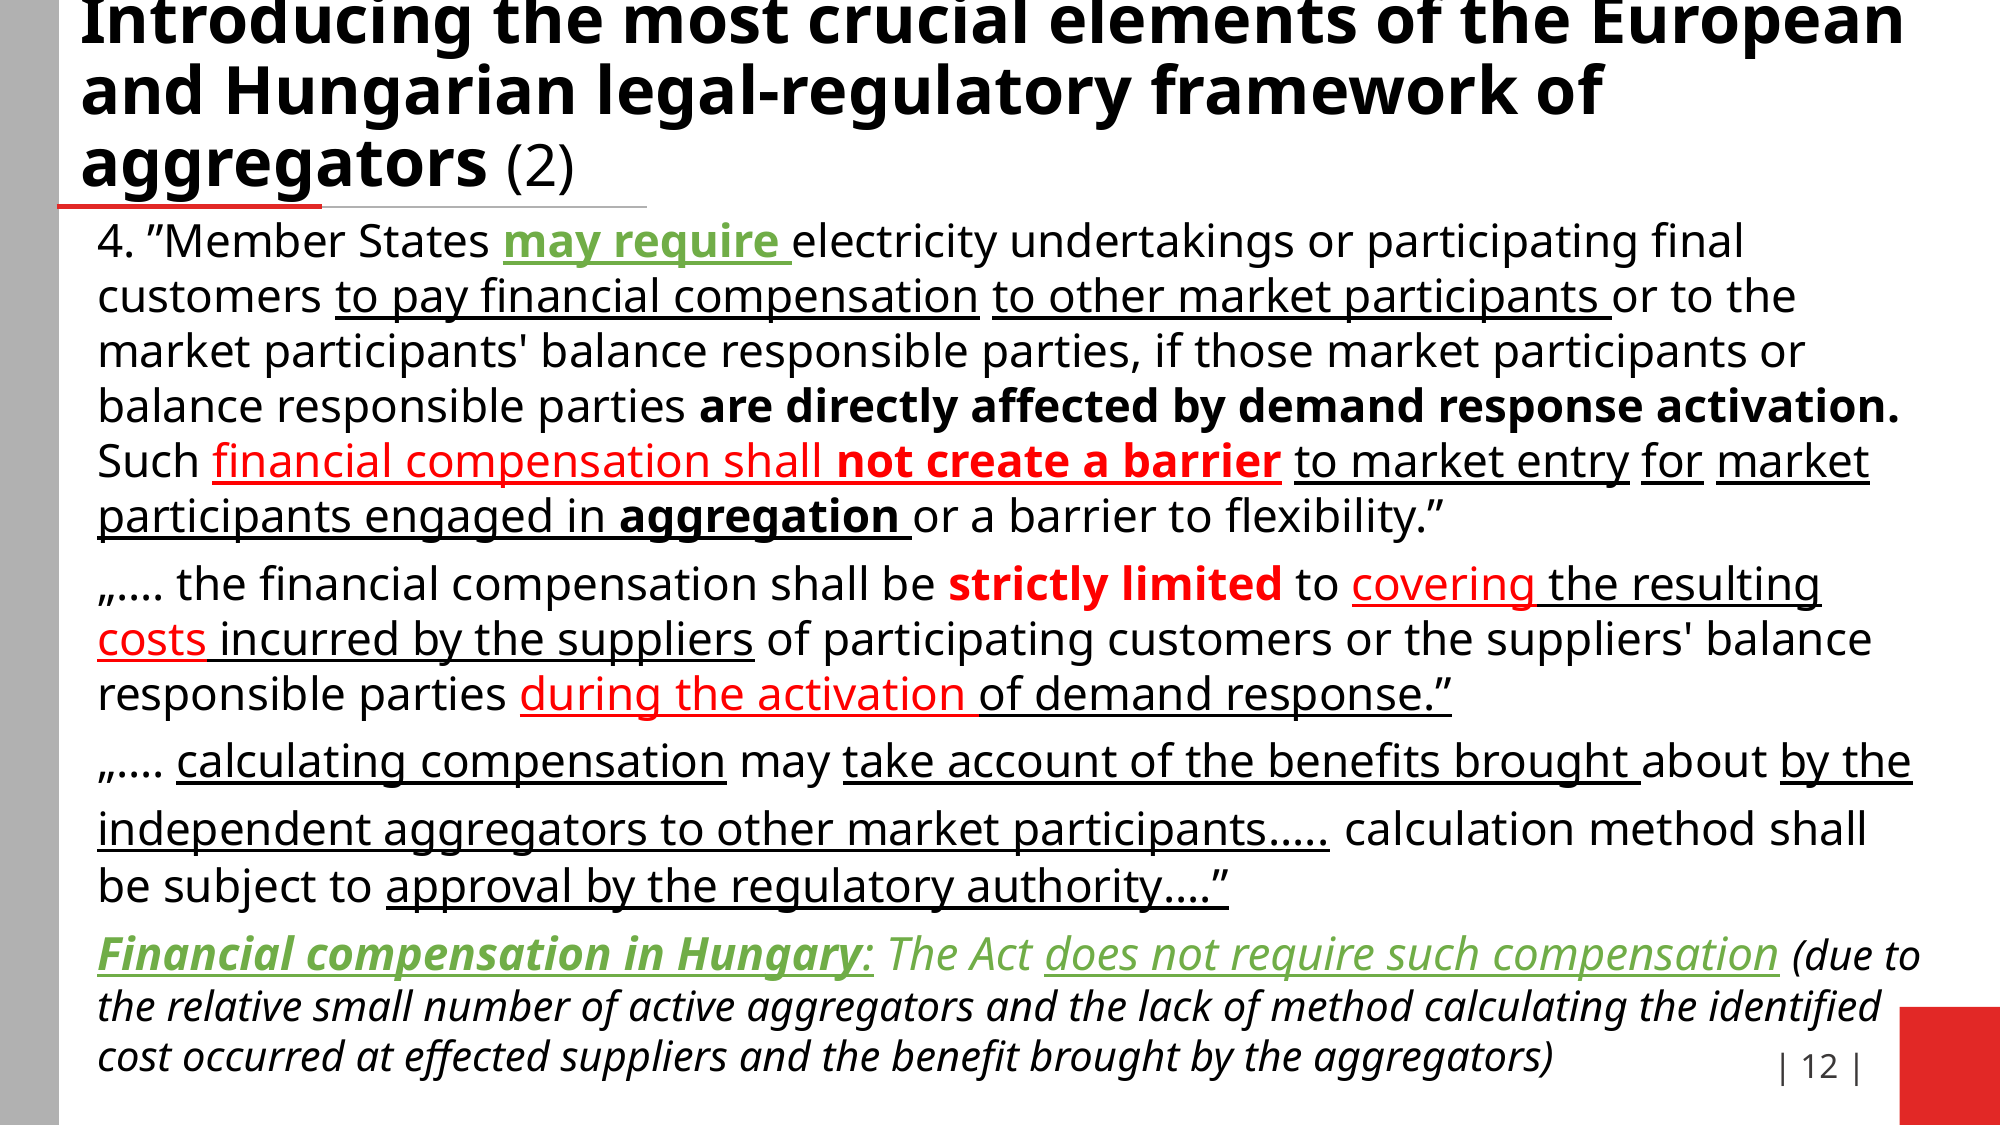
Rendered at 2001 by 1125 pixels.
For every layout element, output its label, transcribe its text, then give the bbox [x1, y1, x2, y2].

list 4. ”Member States may require electricity undertakings or participating final customers to pay financial compensation to other market participants or to the market participants' balance responsible parties, if those market participants or balance responsible parties are directly affected by demand response activation. Such financial compensation shall not create a barrier to market entry for market participants engaged in aggregation or a barrier to flexibility.” „…. the financial compensation shall be strictly limited to covering the resulting costs incurred by the suppliers of participating customers or the suppliers' balance responsible parties during the activation of demand response.” „…. calculating compensation may take account of the benefits brought about by the independent aggregators to other market participants….. calculation method shall be subject to approval by the regulatory authority….” Financial compensation in Hungary: The Act does not require such compensation (due to the relative small number of active aggregators and the lack of method calculating the identified cost occurred at effected suppliers and the benefit brought by the aggregators) [82, 204, 1939, 1104]
title Introducing the most crucial elements of the European and Hungarian legal-regulatory framework of aggregators (2) [65, 0, 1956, 187]
